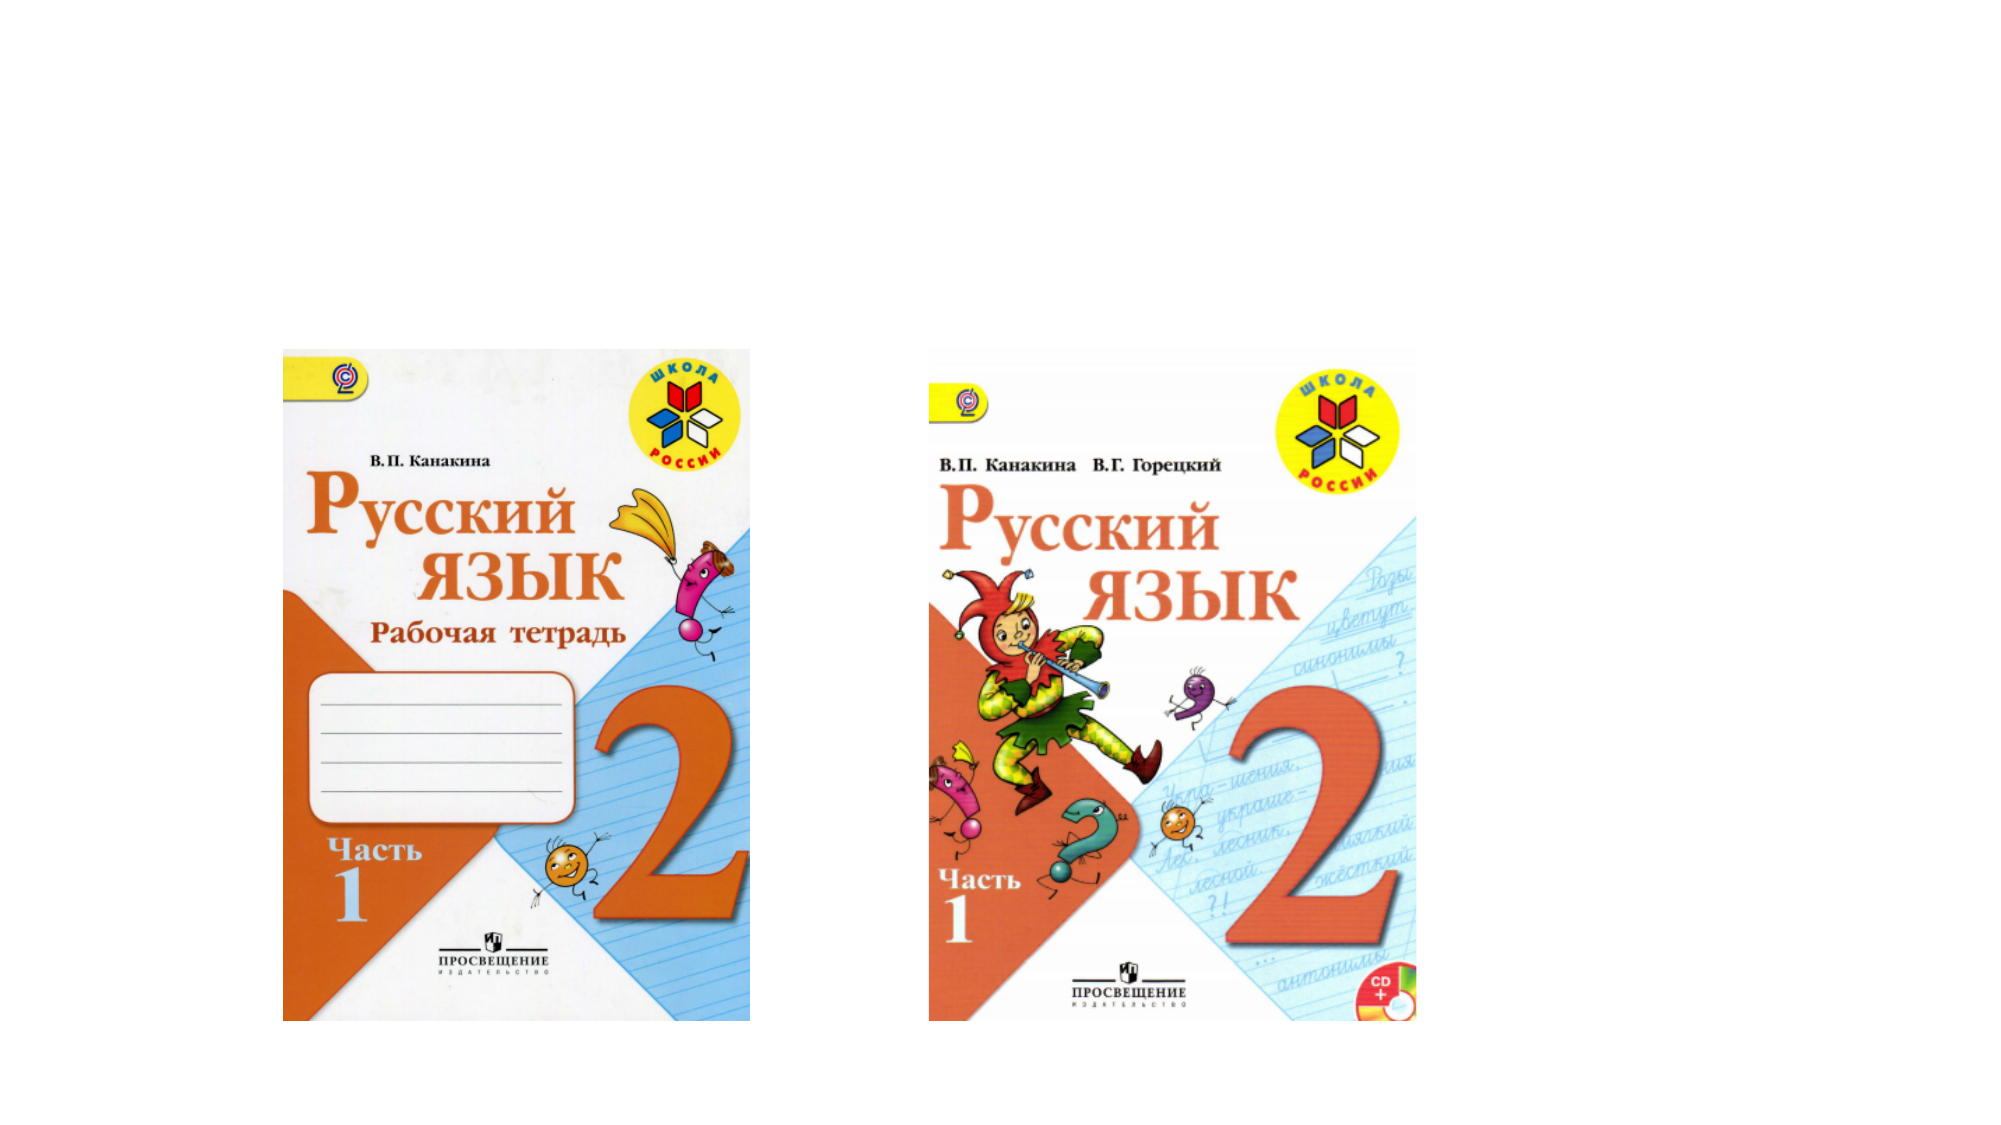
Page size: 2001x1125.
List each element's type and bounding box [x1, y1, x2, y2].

picture [283, 349, 750, 1021]
picture [928, 349, 1417, 1021]
